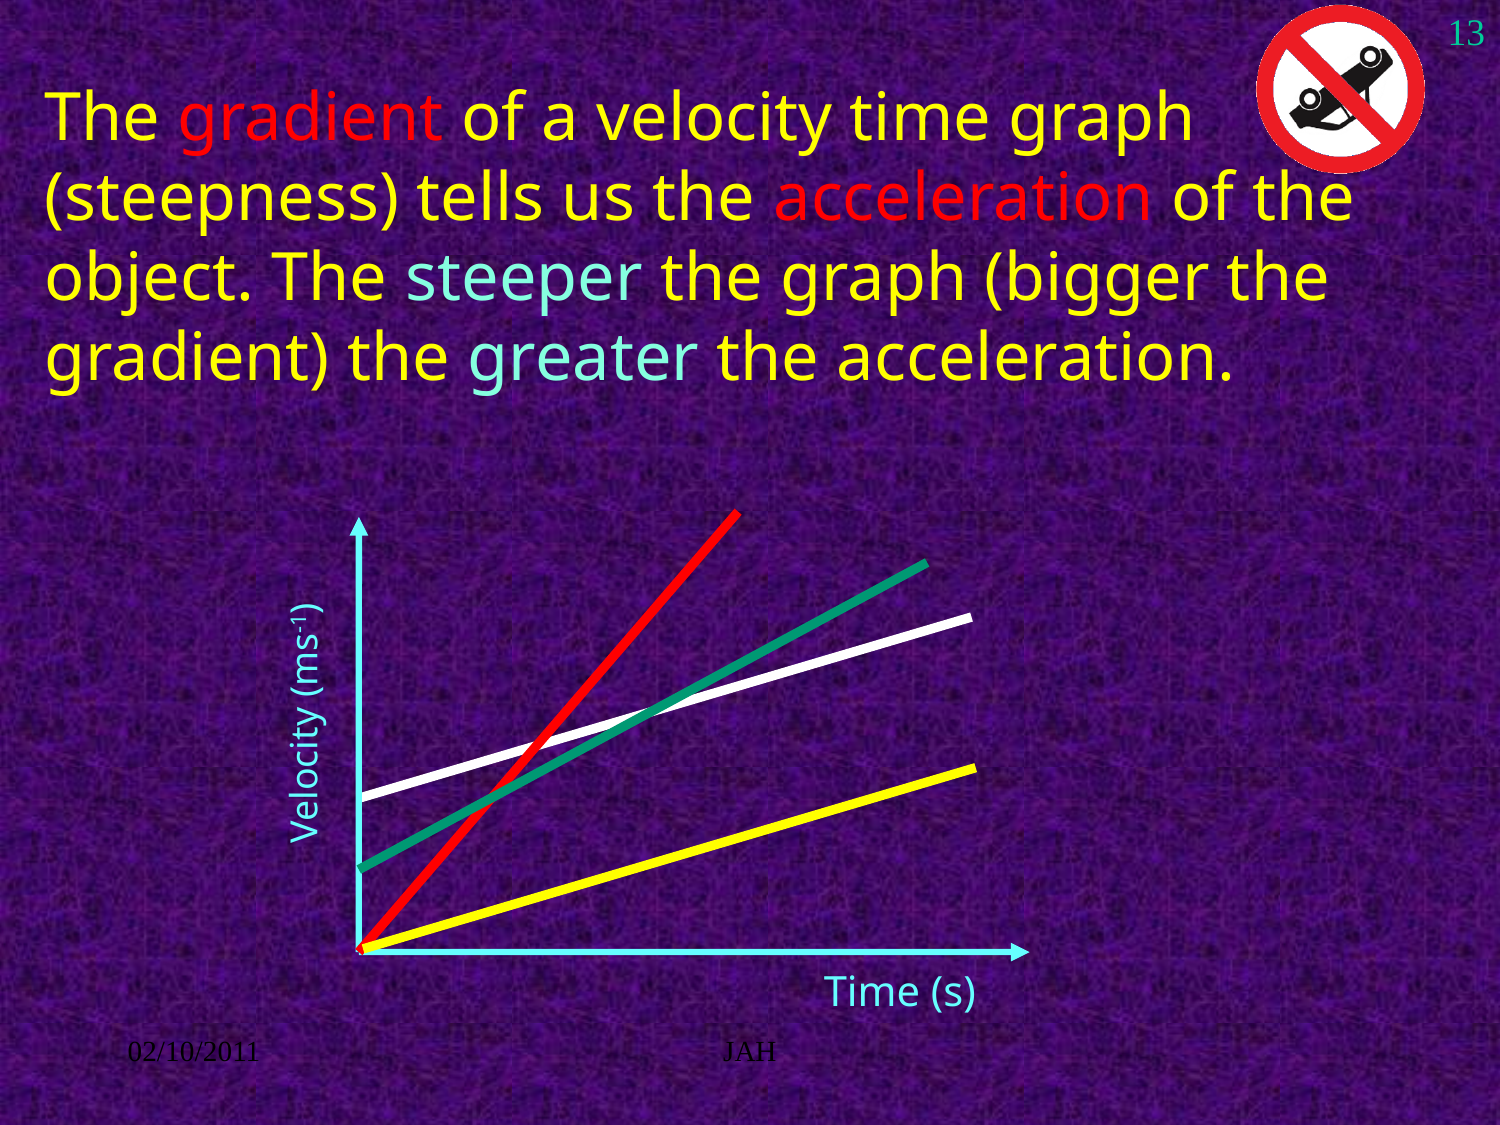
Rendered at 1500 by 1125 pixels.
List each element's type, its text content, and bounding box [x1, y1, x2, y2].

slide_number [112, 1025, 425, 1100]
list The gradient of a velocity time graph (steepness) tells us the acceleration of the object. The steeper the graph (bigger the gradient) the greater the acceleration. [29, 66, 1447, 445]
slide_number 13 [1187, 0, 1500, 75]
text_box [358, 516, 1189, 1024]
footer JAH [512, 1033, 988, 1100]
text_box Velocity (ms-1) [272, 539, 333, 859]
picture [0, 0, 1500, 1125]
